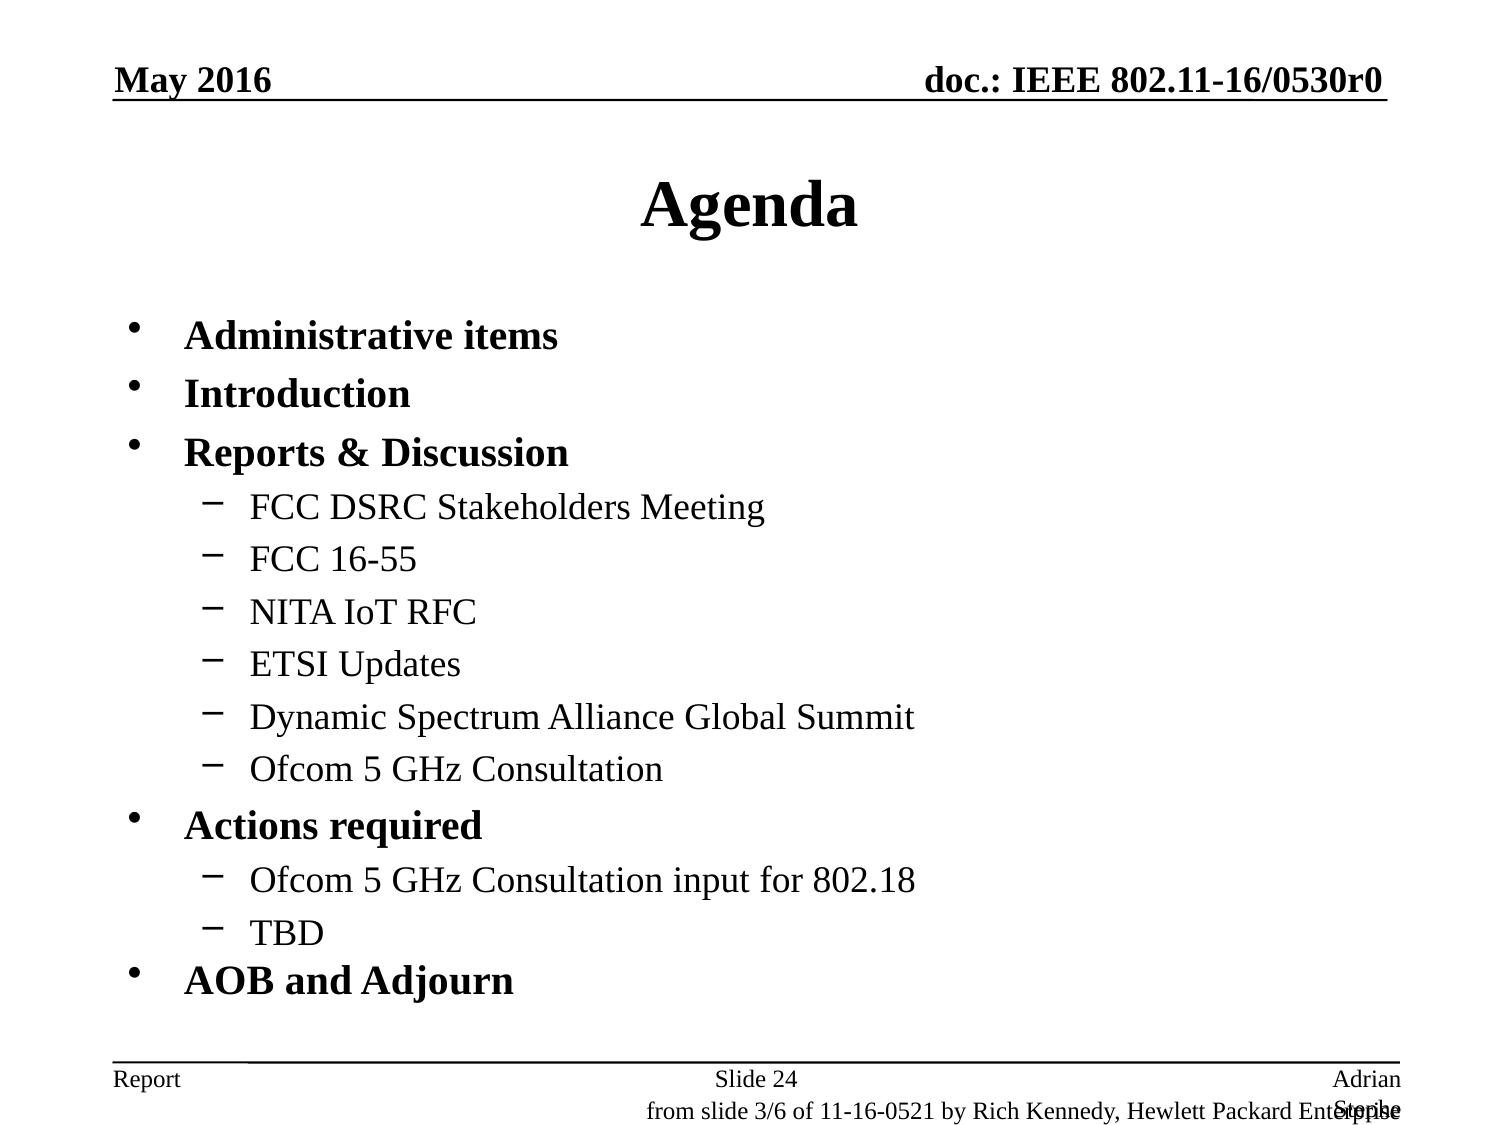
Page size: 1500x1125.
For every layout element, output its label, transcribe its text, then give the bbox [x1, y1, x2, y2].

footer Adrian Stephens, Intel Corporation [1324, 1061, 1402, 1087]
slide_number Slide 24 [711, 1061, 801, 1087]
text_box from slide 3/6 of 11-16-0521 by Rich Kennedy, Hewlett Packard Enterprise [343, 1087, 1417, 1125]
title Agenda [112, 112, 1388, 288]
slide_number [114, 54, 374, 101]
list Administrative items Introduction Reports & Discussion FCC DSRC Stakeholders Meeting FCC 16-55 NITA IoT RFC ETSI Updates Dynamic Spectrum Alliance Global Summit Ofcom 5 GHz Consultation Actions required Ofcom 5 GHz Consultation input for 802.18 TBD AOB and Adjourn [112, 299, 1388, 1038]
